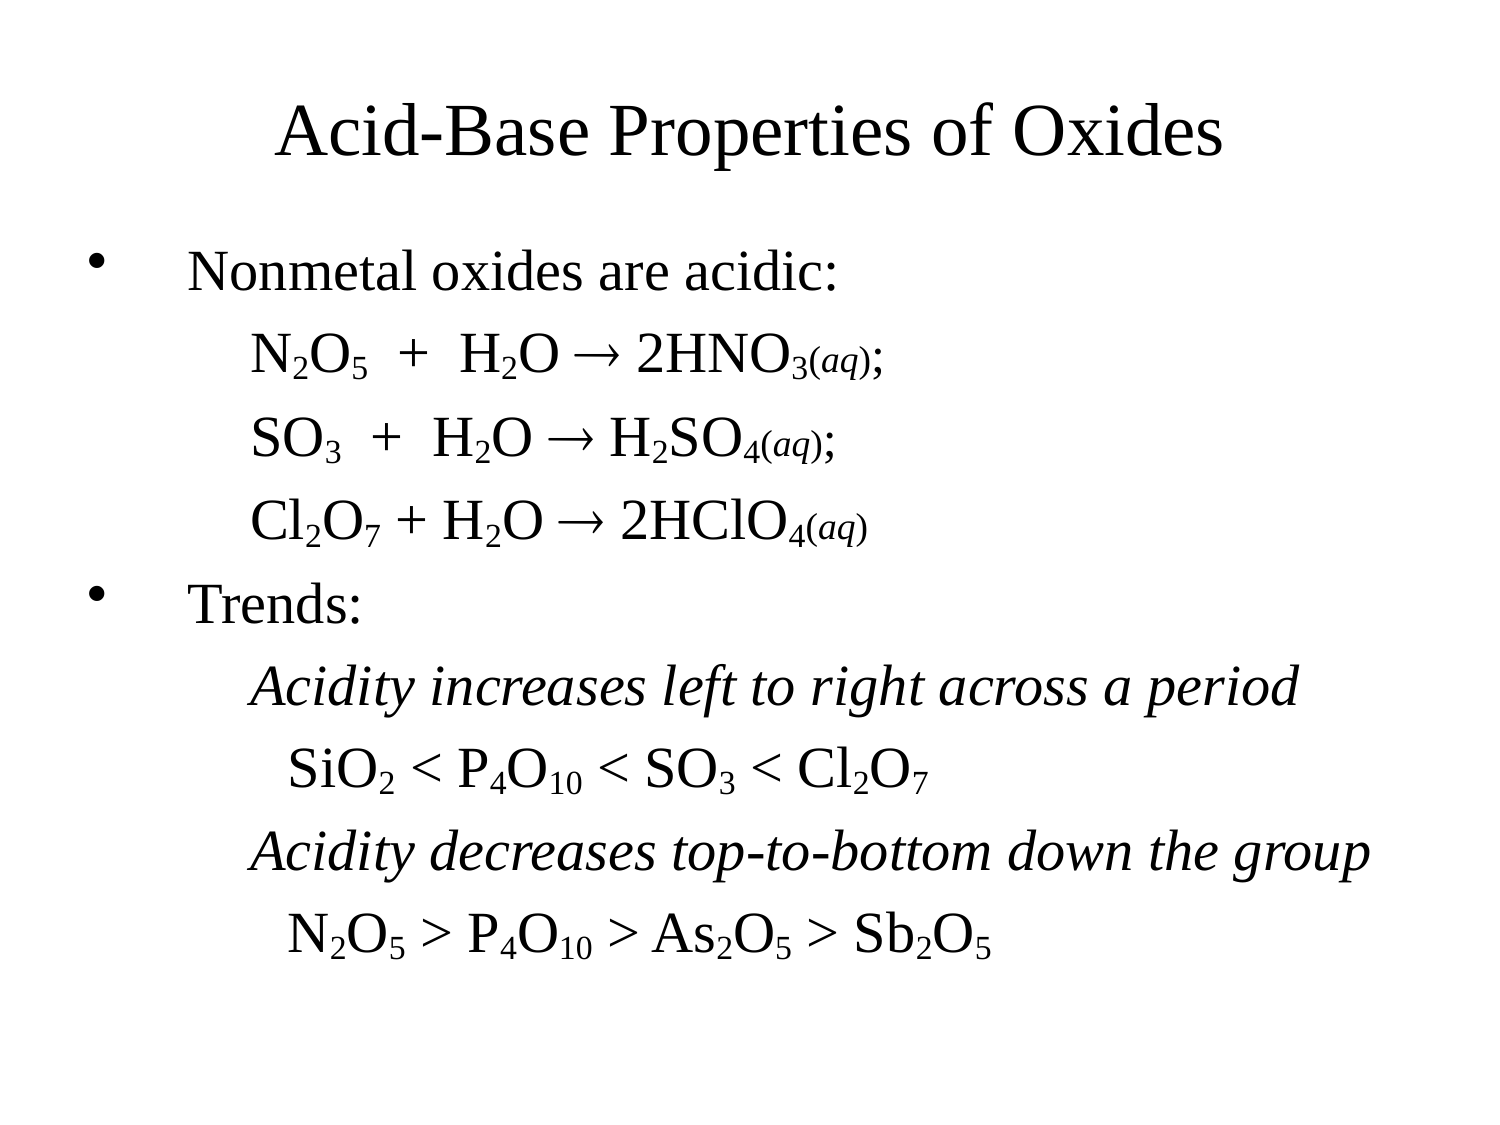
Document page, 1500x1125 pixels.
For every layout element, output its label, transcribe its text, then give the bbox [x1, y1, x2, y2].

title Acid-Base Properties of Oxides [75, 50, 1425, 200]
list Nonmetal oxides are acidic: N2O5 + H2O  2HNO3(aq); SO3 + H2O  H2SO4(aq); Cl2O7 + H2O  2HClO4(aq) Trends: Acidity increases left to right across a period SiO2 < P4O10 < SO3 < Cl2O7 Acidity decreases top-to-bottom down the group N2O5 > P4O10 > As2O5 > Sb2O5 [72, 224, 1423, 1013]
